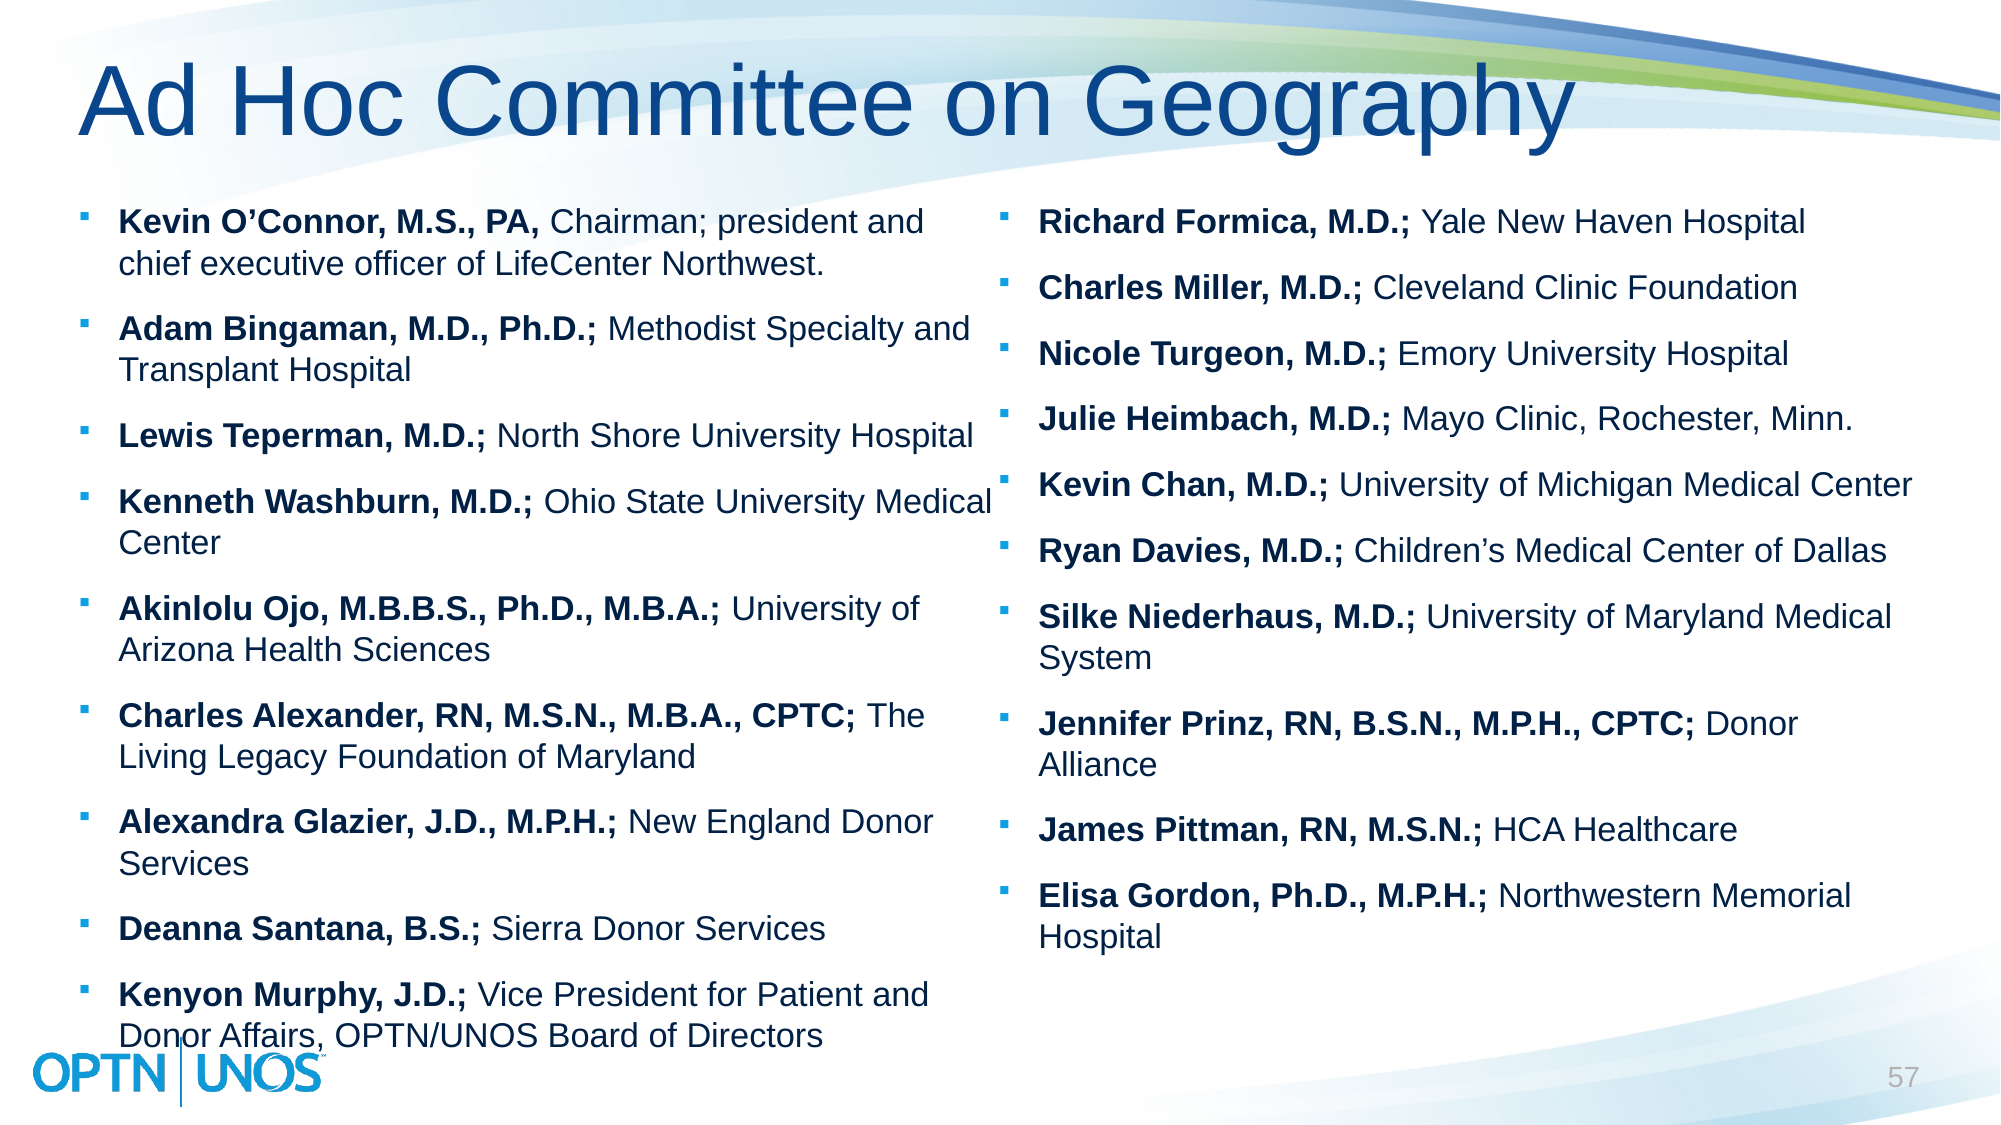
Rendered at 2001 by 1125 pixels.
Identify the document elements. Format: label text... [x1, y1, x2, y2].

list Kevin O’Connor, M.S., PA, Chairman; president and chief executive officer of LifeCenter Northwest. Adam Bingaman, M.D., Ph.D.; Methodist Specialty and Transplant Hospital Lewis Teperman, M.D.; North Shore University Hospital Kenneth Washburn, M.D.; Ohio State University Medical Center Akinlolu Ojo, M.B.B.S., Ph.D., M.B.A.; University of Arizona Health Sciences Charles Alexander, RN, M.S.N., M.B.A., CPTC; The Living Legacy Foundation of Maryland Alexandra Glazier, J.D., M.P.H.; New England Donor Services Deanna Santana, B.S.; Sierra Donor Services Kenyon Murphy, J.D.; Vice President for Patient and Donor Affairs, OPTN/UNOS Board of Directors Richard Formica, M.D.; Yale New Haven Hospital Charles Miller, M.D.; Cleveland Clinic Foundation Nicole Turgeon, M.D.; Emory University Hospital Julie Heimbach, M.D.; Mayo Clinic, Rochester, Minn. Kevin Chan, M.D.; University of Michigan Medical Center Ryan Davies, M.D.; Children’s Medical Center of Dallas Silke Niederhaus, M.D.; University of Maryland Medical System Jennifer Prinz, RN, B.S.N., M.P.H., CPTC; Donor Alliance James Pittman, RN, M.S.N.; HCA Healthcare Elisa Gordon, Ph.D., M.P.H.; Northwestern Memorial Hospital [63, 191, 1933, 1069]
slide_number 57 [1596, 1046, 1936, 1106]
title Ad Hoc Committee on Geography [63, 25, 1976, 166]
picture [0, 0, 2001, 1125]
